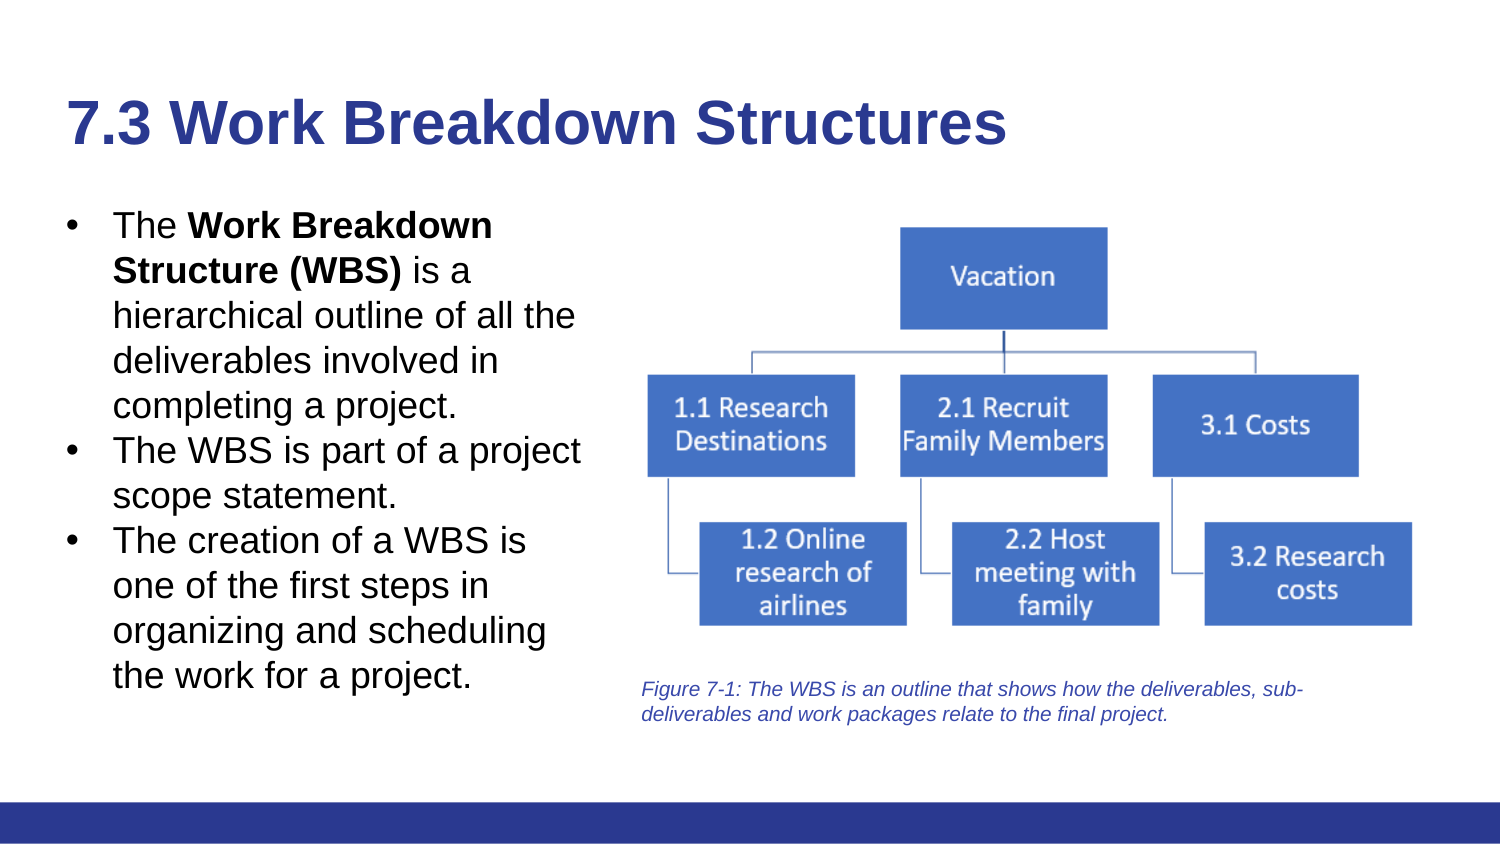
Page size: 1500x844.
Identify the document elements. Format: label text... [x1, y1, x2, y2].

title 7.3 Work Breakdown Structures [51, 67, 1449, 167]
text_box Figure 7‑1: The WBS is an outline that shows how the deliverables, sub-deliverables and work packages relate to the final project. [626, 685, 1408, 758]
text_box The Work Breakdown Structure (WBS) is a hierarchical outline of all the deliverables involved in completing a project. The WBS is part of a project scope statement. The creation of a WBS is one of the first steps in organizing and scheduling the work for a project. [51, 194, 598, 749]
picture [596, 173, 1492, 676]
